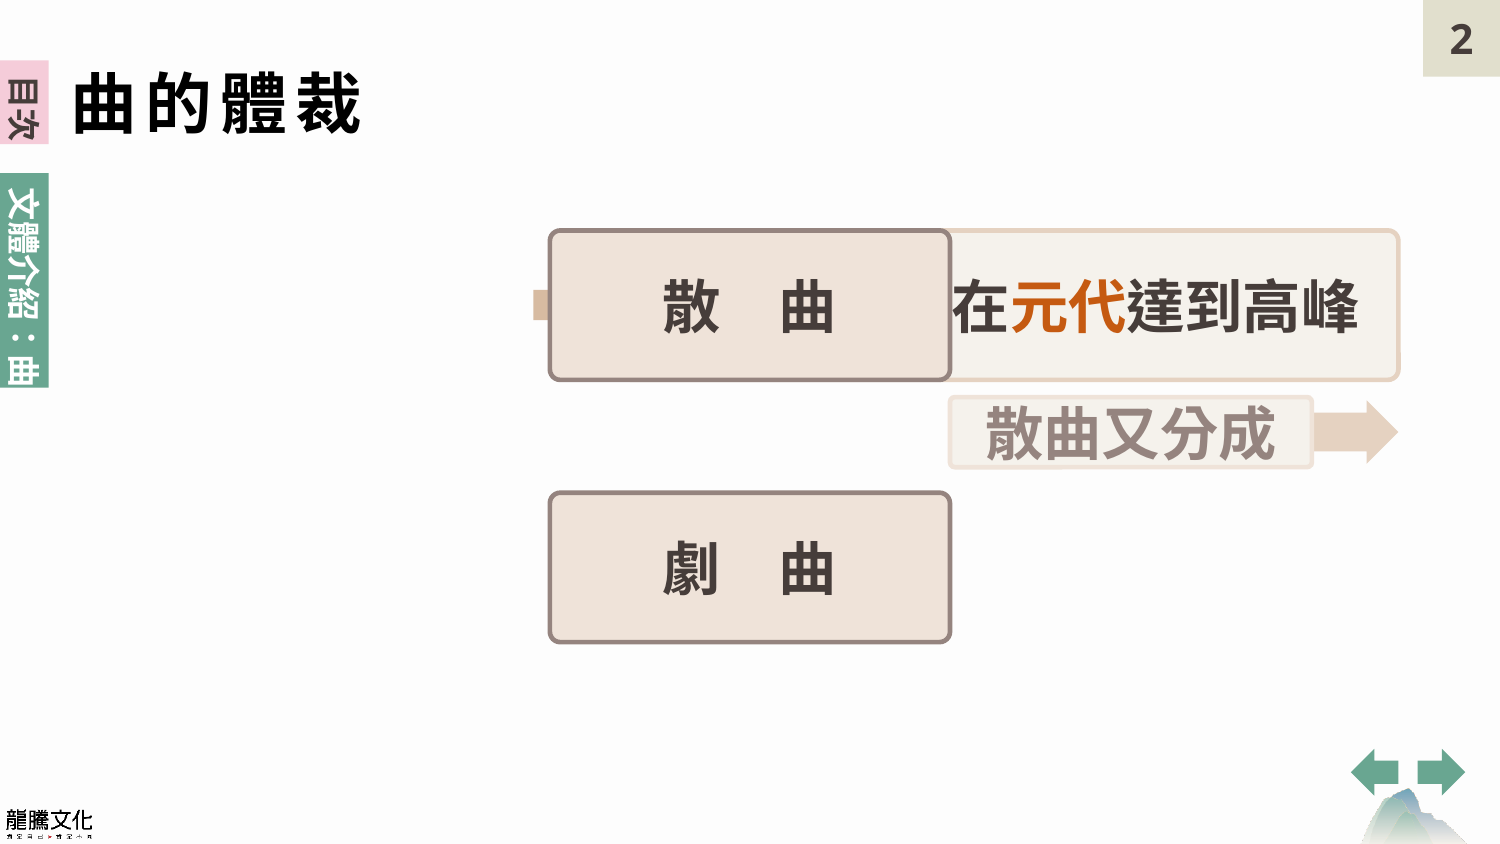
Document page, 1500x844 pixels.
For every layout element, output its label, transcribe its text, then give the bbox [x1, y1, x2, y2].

text_box 散曲又分成 [948, 396, 1313, 469]
picture [6, 809, 92, 839]
text_box 散 曲 [548, 229, 952, 381]
text_box [1416, 746, 1467, 799]
text_box [532, 288, 548, 322]
text_box [1360, 788, 1479, 844]
text_box [1313, 397, 1400, 467]
text_box 創作質、量在元代達到高峰 [944, 229, 1400, 381]
text_box 劇 曲 [548, 491, 952, 644]
text_box 曲的體裁 [55, 54, 466, 149]
text_box [1349, 746, 1400, 799]
